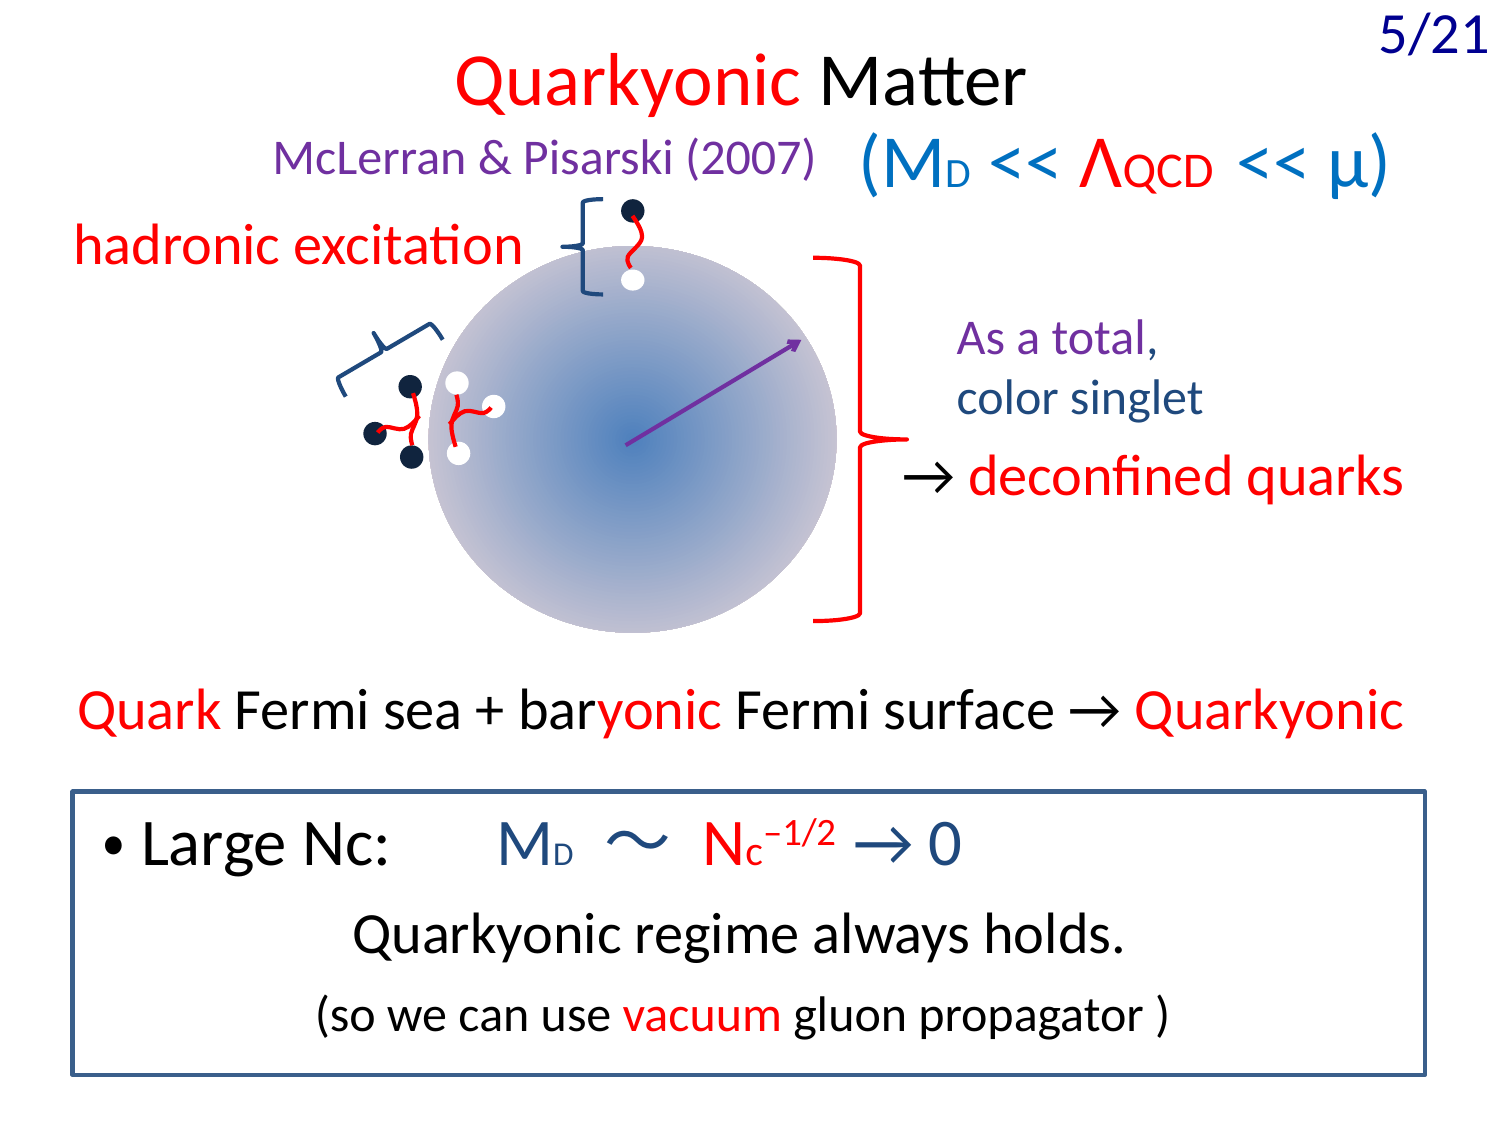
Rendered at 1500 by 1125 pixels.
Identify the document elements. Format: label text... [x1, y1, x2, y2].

text_box McLerran & Pisarski (2007) [257, 117, 868, 192]
text_box Quarkyonic Matter [35, 23, 1465, 129]
text_box Quark Fermi sea + baryonic Fermi surface → Quarkyonic [62, 664, 1463, 749]
text_box 5/21 [1337, 0, 1500, 73]
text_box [72, 791, 1426, 1076]
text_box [58, 198, 645, 469]
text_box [428, 245, 1470, 633]
text_box (MD << ΛQCD << μ) [843, 105, 1418, 211]
